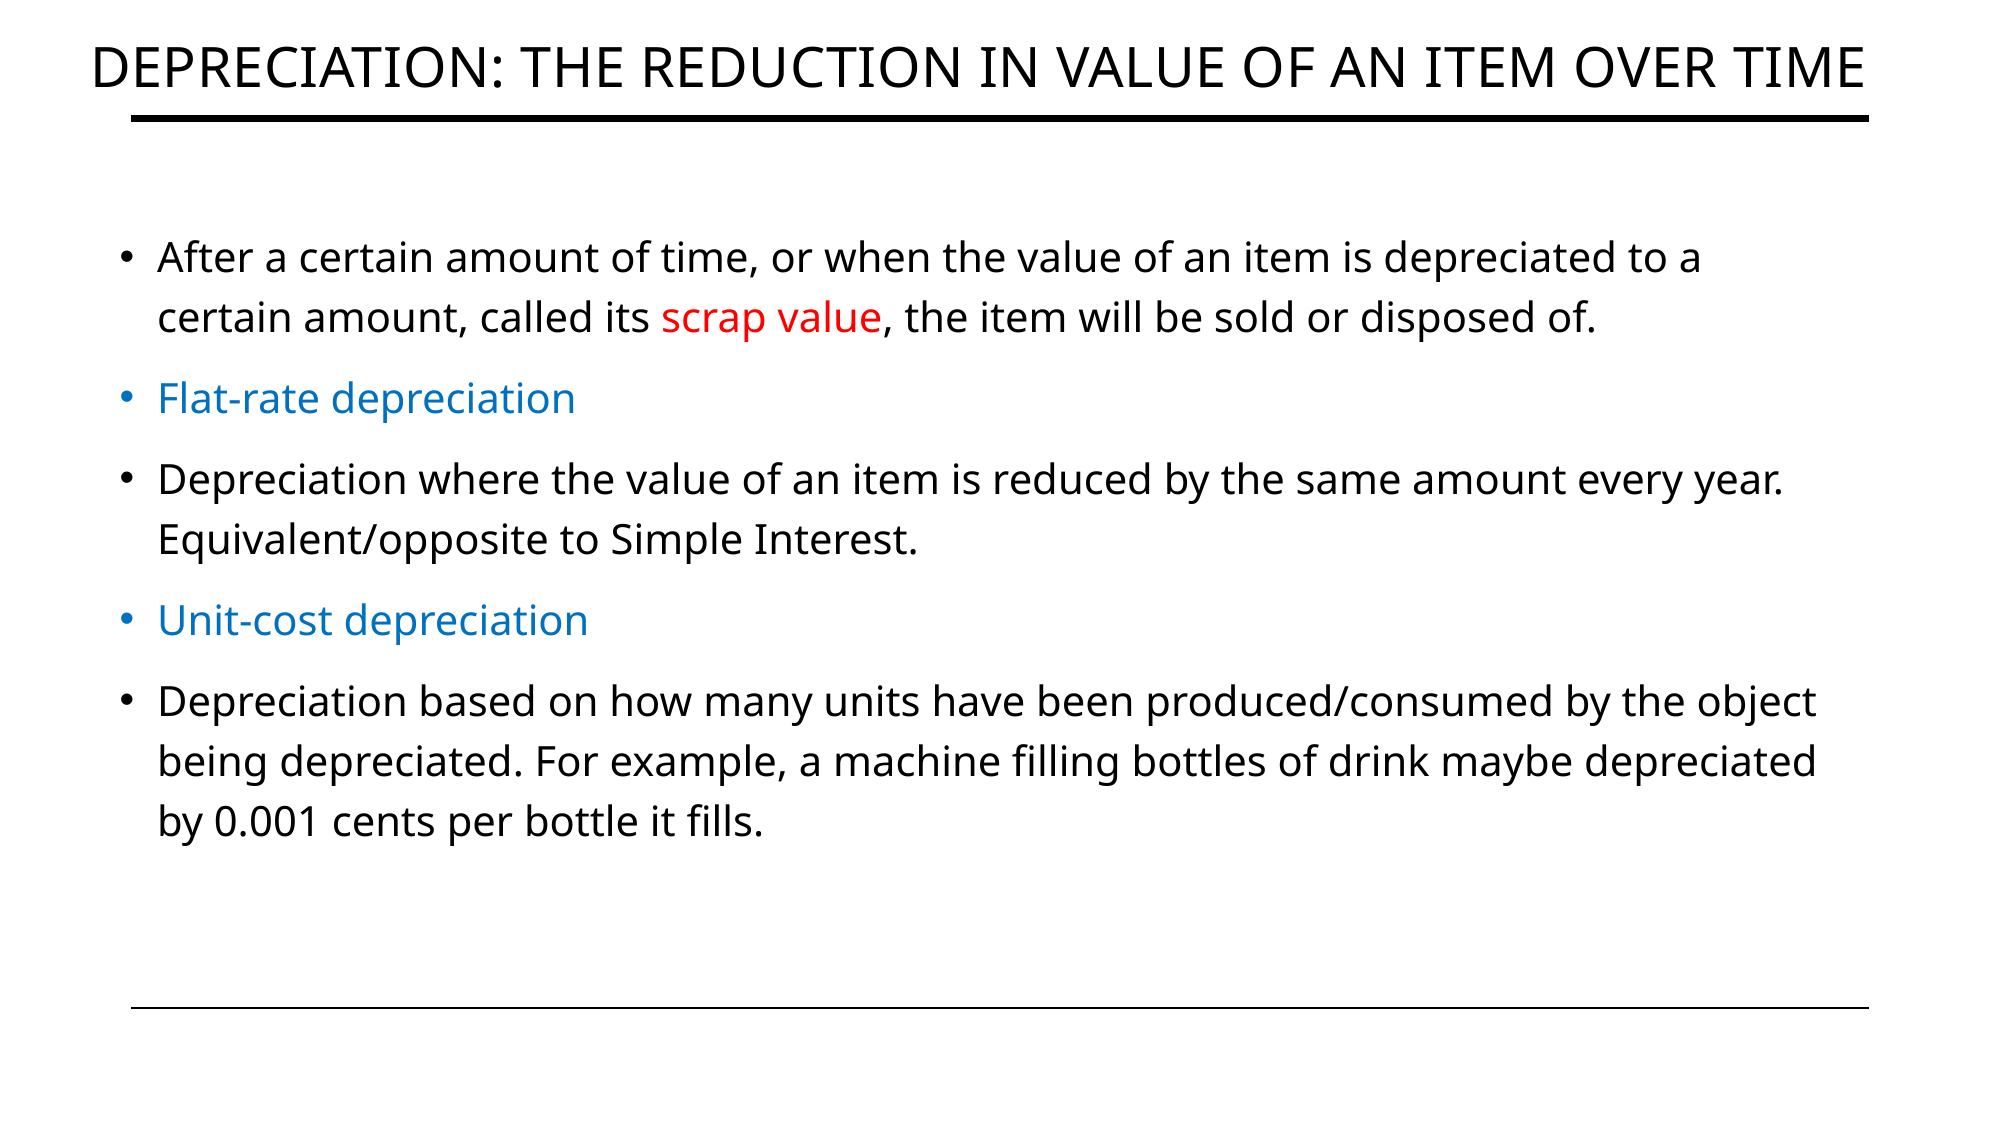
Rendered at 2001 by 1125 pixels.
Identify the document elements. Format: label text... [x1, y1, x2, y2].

title Depreciation: the reduction in value of an item over time [75, 24, 1959, 119]
list After a certain amount of time, or when the value of an item is depreciated to a certain amount, called its scrap value, the item will be sold or disposed of. Flat-rate depreciation Depreciation where the value of an item is reduced by the same amount every year. Equivalent/opposite to Simple Interest. Unit-cost depreciation Depreciation based on how many units have been produced/consumed by the object being depreciated. For example, a machine filling bottles of drink maybe depreciated by 0.001 cents per bottle it fills. [104, 213, 1859, 912]
